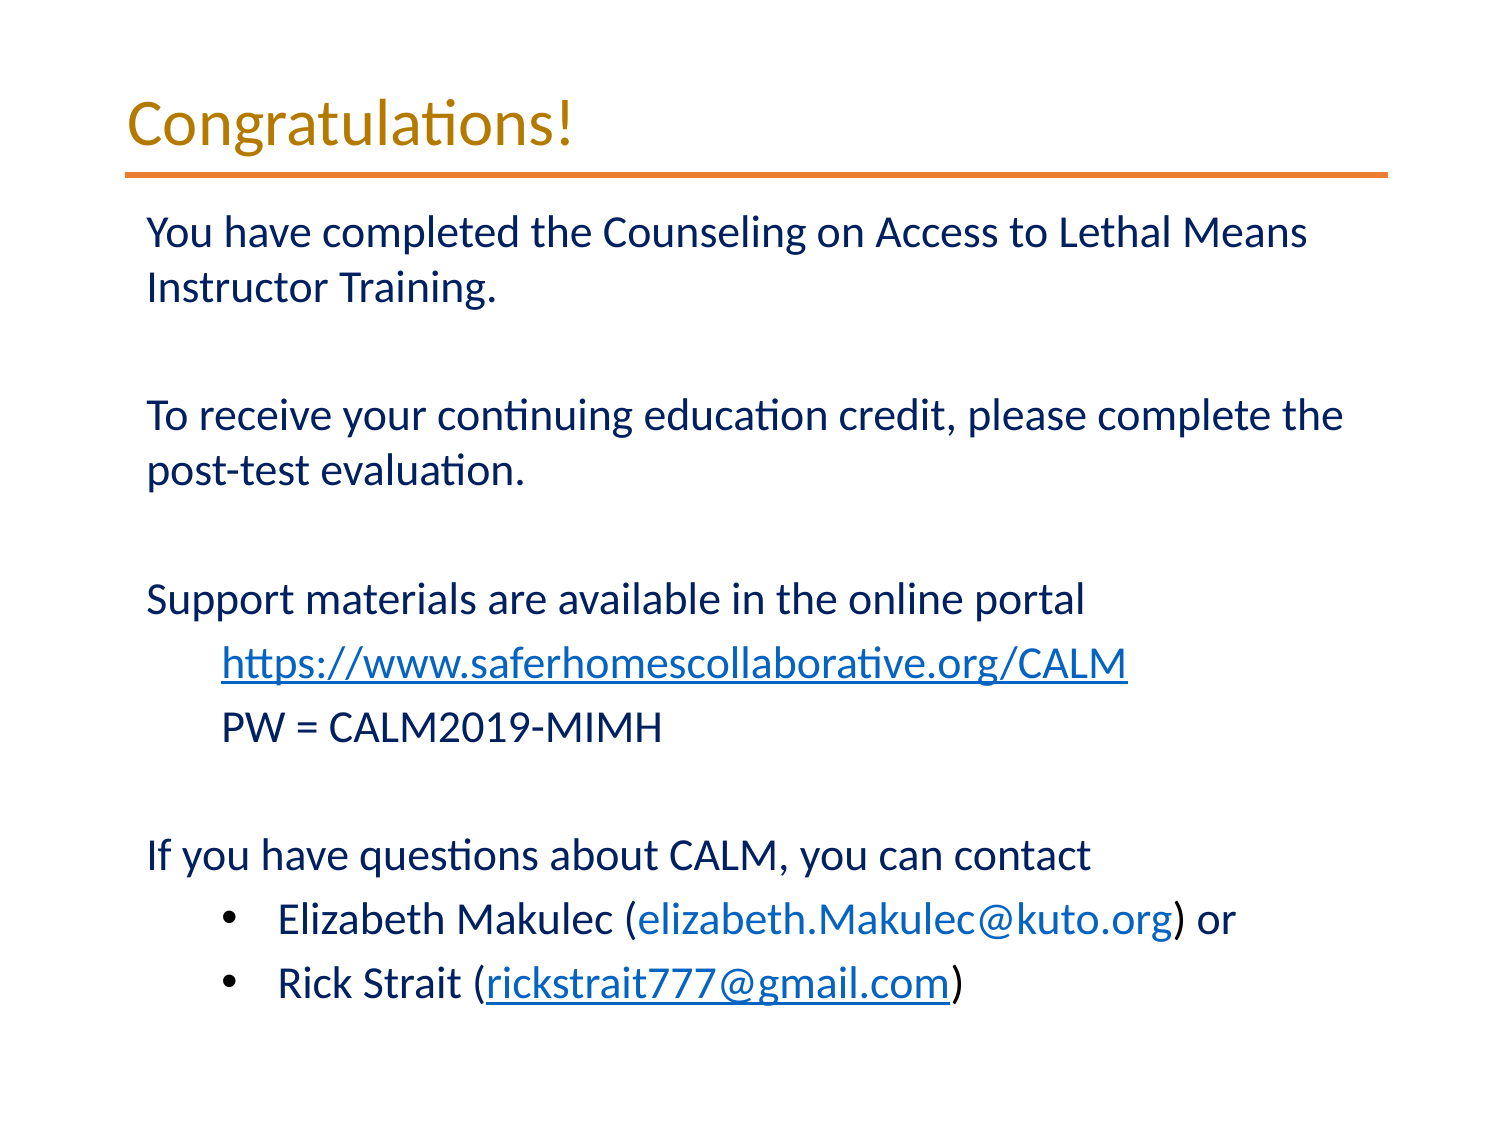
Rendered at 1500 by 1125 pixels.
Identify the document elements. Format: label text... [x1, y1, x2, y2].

text_box Congratulations! [112, 37, 1388, 200]
text_box You have completed the Counseling on Access to Lethal Means Instructor Training. To receive your continuing education credit, please complete the post-test evaluation. Support materials are available in the online portal https://www.saferhomescollaborative.org/CALM PW = CALM2019-MIMH If you have questions about CALM, you can contact Elizabeth Makulec (elizabeth.Makulec@kuto.org) or Rick Strait (rickstrait777@gmail.com) [131, 194, 1394, 1070]
